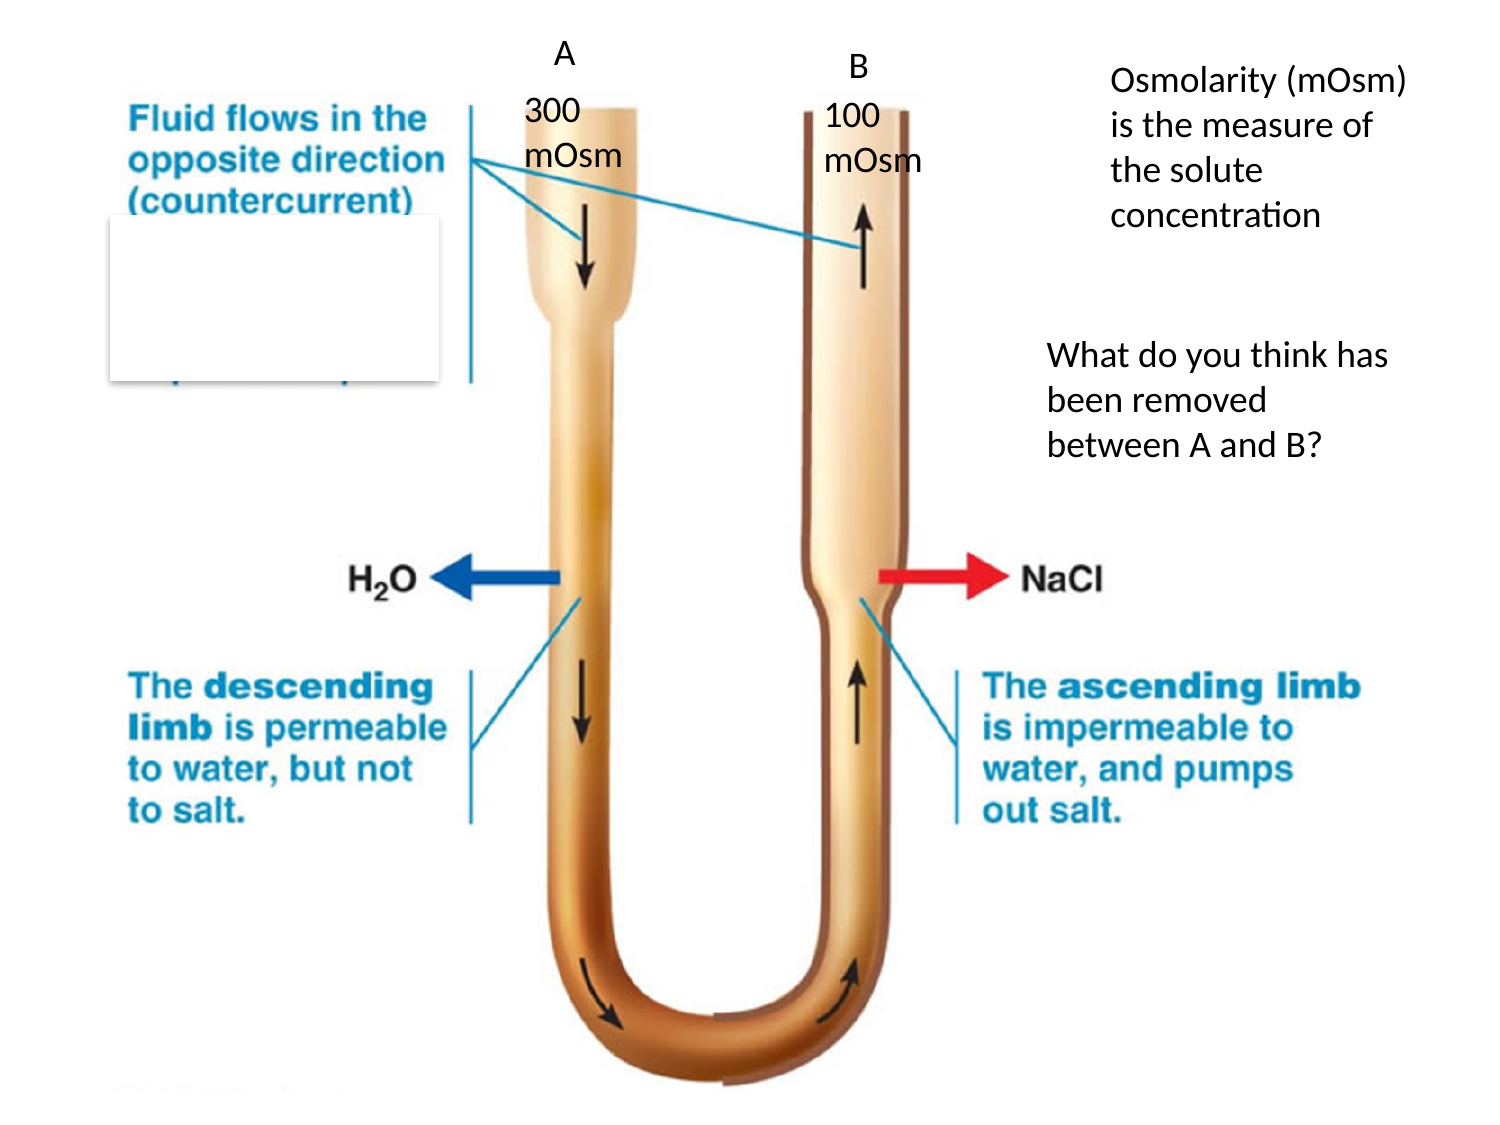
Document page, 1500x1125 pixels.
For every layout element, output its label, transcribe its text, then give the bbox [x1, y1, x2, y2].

text_box What do you think has been removed between A and B? [1366, 322, 1425, 473]
picture [110, 77, 1362, 1093]
text_box B [833, 33, 884, 76]
text_box A [539, 20, 591, 76]
text_box Osmolarity (mOsm) is the measure of the solute concentration [1095, 47, 1425, 243]
